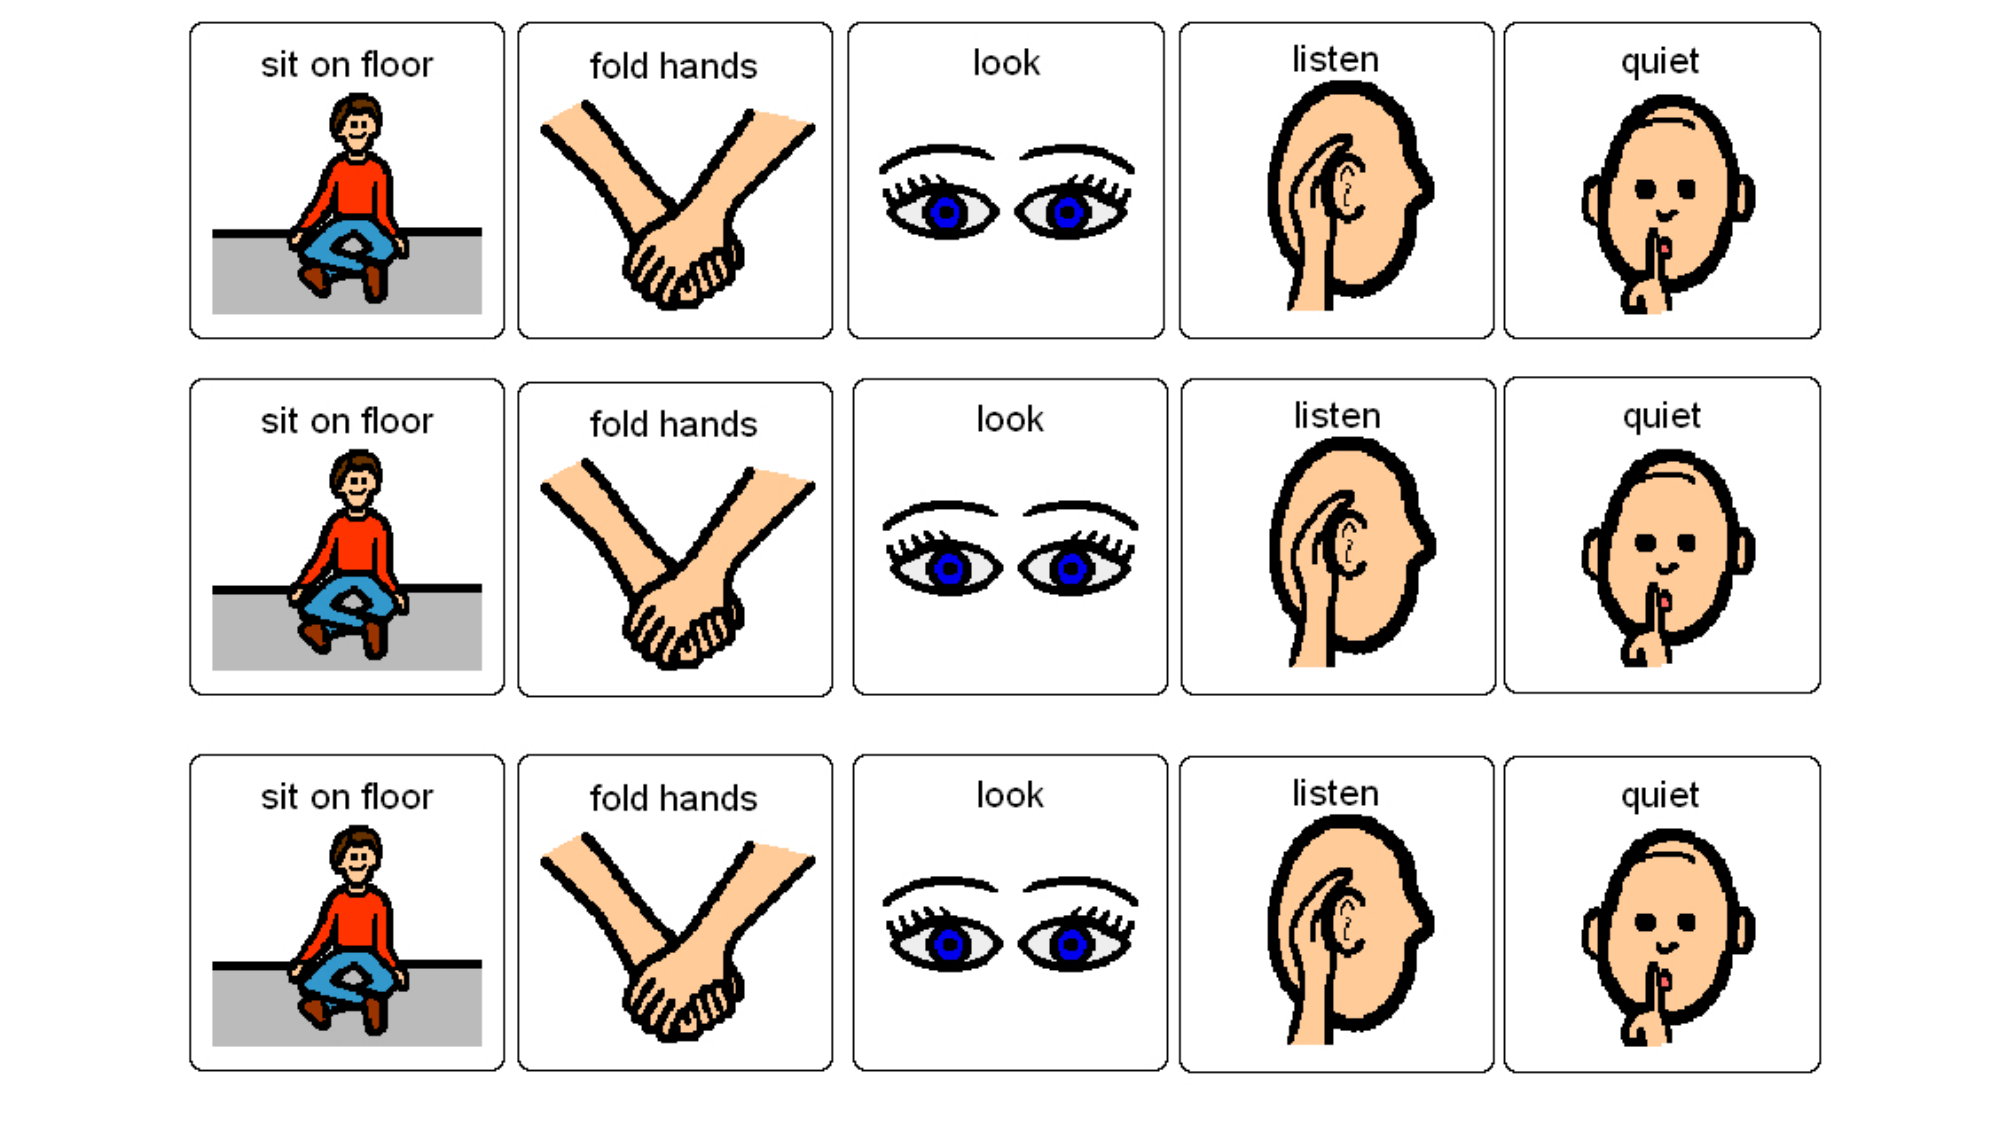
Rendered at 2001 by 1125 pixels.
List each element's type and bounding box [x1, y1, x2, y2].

picture [156, 8, 1857, 1125]
